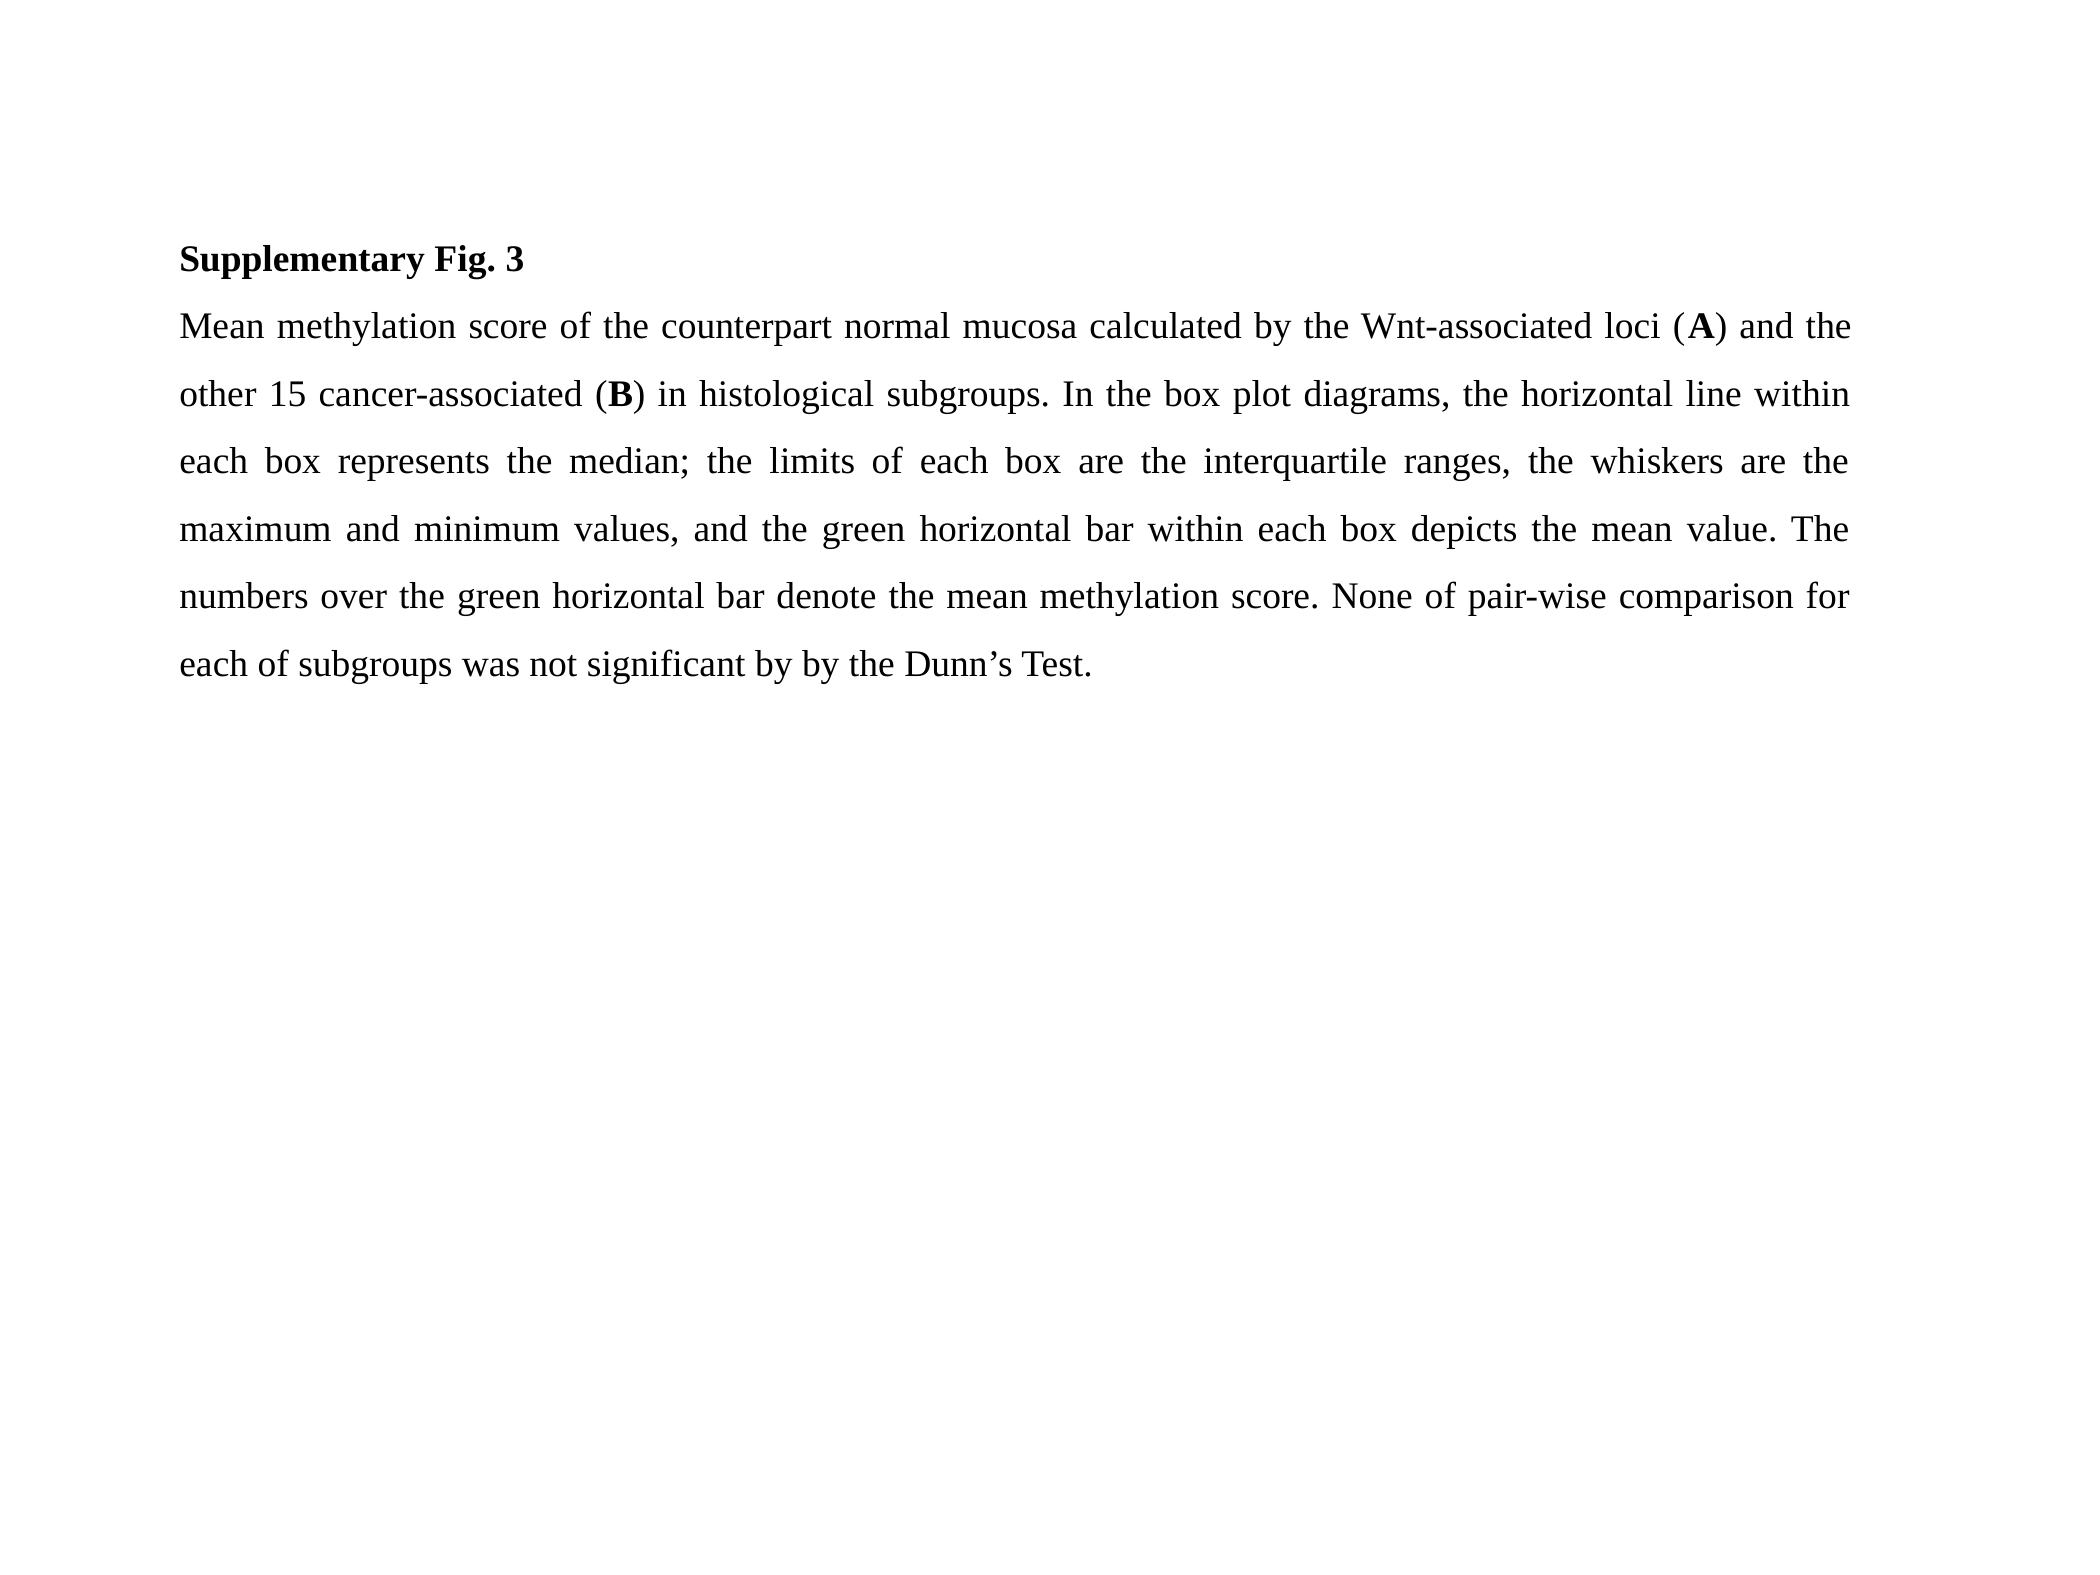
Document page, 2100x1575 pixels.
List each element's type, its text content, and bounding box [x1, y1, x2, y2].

text_box Supplementary Fig. 3 Mean methylation score of the counterpart normal mucosa calculated by the Wnt-associated loci (A) and the other 15 cancer-associated (B) in histological subgroups. In the box plot diagrams, the horizontal line within each box represents the median; the limits of each box are the interquartile ranges, the whiskers are the maximum and minimum values, and the green horizontal bar within each box depicts the mean value. The numbers over the green horizontal bar denote the mean methylation score. None of pair-wise comparison for each of subgroups was not significant by by the Dunn’s Test. [164, 204, 1867, 692]
